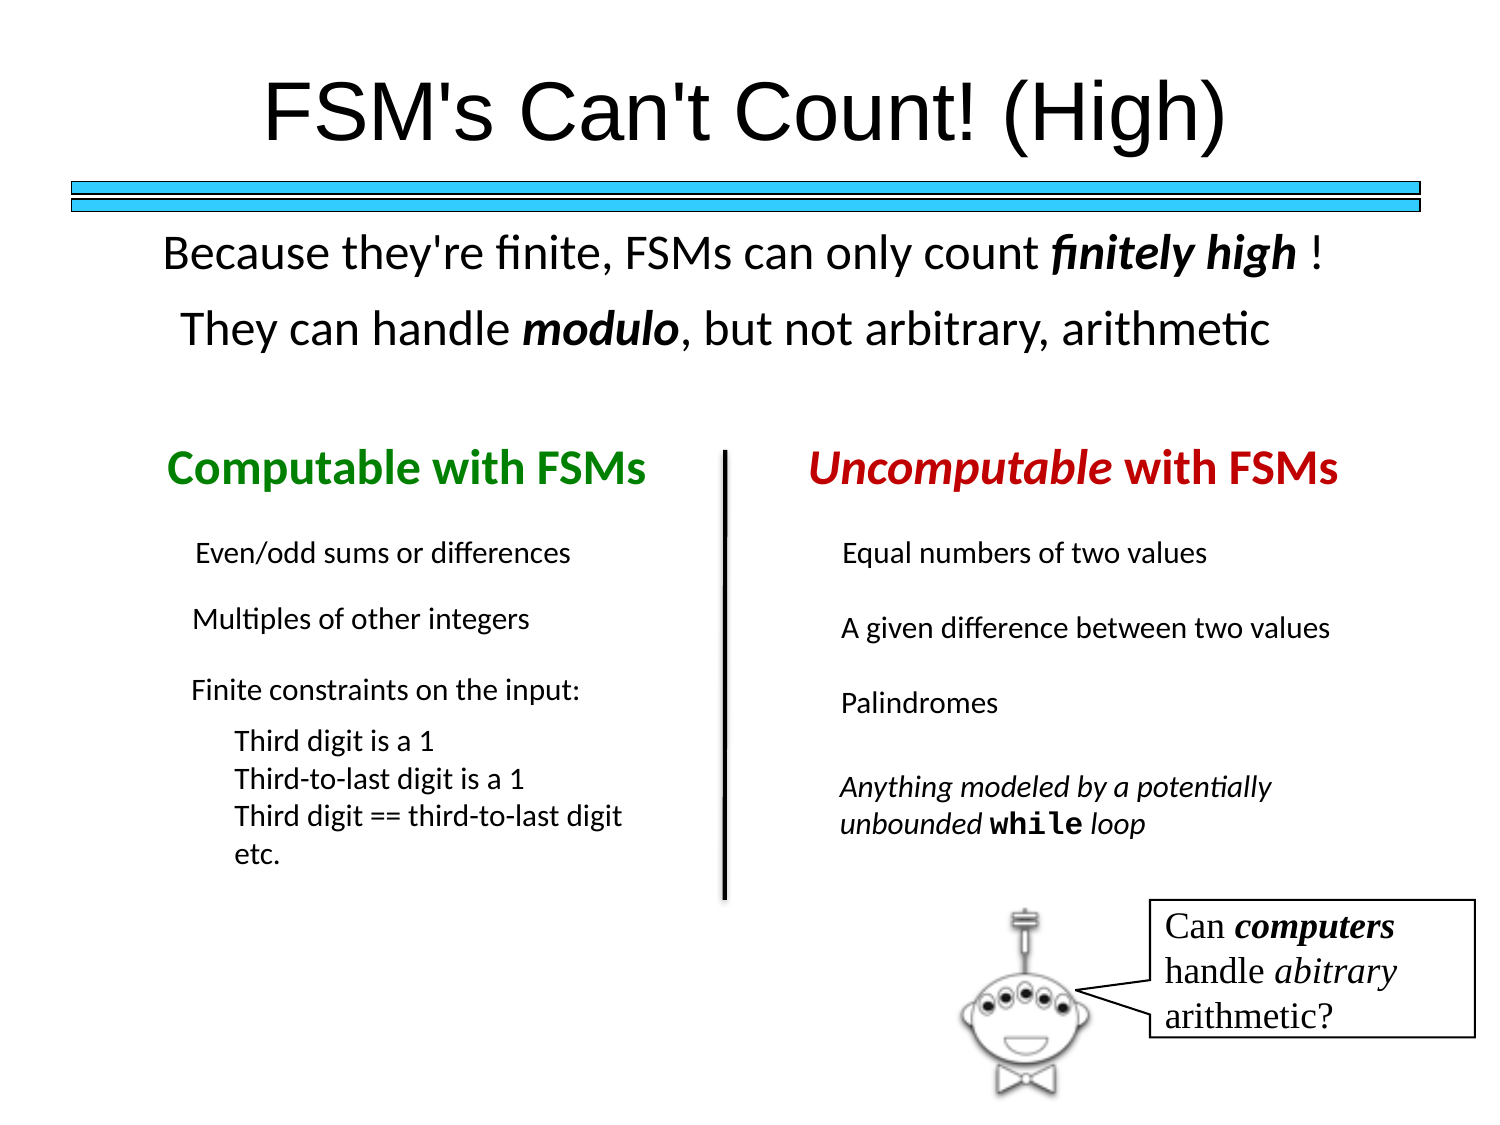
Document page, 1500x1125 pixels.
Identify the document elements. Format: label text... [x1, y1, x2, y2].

text_box Anything modeled by a potentially unbounded while loop [825, 758, 1300, 849]
text_box Equal numbers of two values [827, 524, 1223, 577]
text_box Third digit is a 1 Third-to-last digit is a 1 Third digit == third-to-last digit etc. [219, 713, 639, 878]
text_box Uncomputable with FSMs [793, 427, 1354, 502]
text_box Can computers handle abitrary arithmetic? [1110, 899, 1475, 1038]
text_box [71, 181, 1421, 212]
text_box Palindromes [826, 674, 1014, 727]
picture [945, 896, 1105, 1114]
text_box A given difference between two values [826, 599, 1347, 652]
text_box Finite constraints on the input: [176, 662, 597, 715]
text_box They can handle modulo, but not arbitrary, arithmetic [124, 288, 1338, 363]
text_box Multiples of other integers [177, 590, 546, 643]
text_box Because they're finite, FSMs can only count finitely high ! [137, 221, 1350, 288]
text_box Computable with FSMs [152, 427, 662, 502]
text_box FSM's Can't Count! (High) [78, 50, 1413, 165]
text_box Even/odd sums or differences [180, 524, 594, 577]
